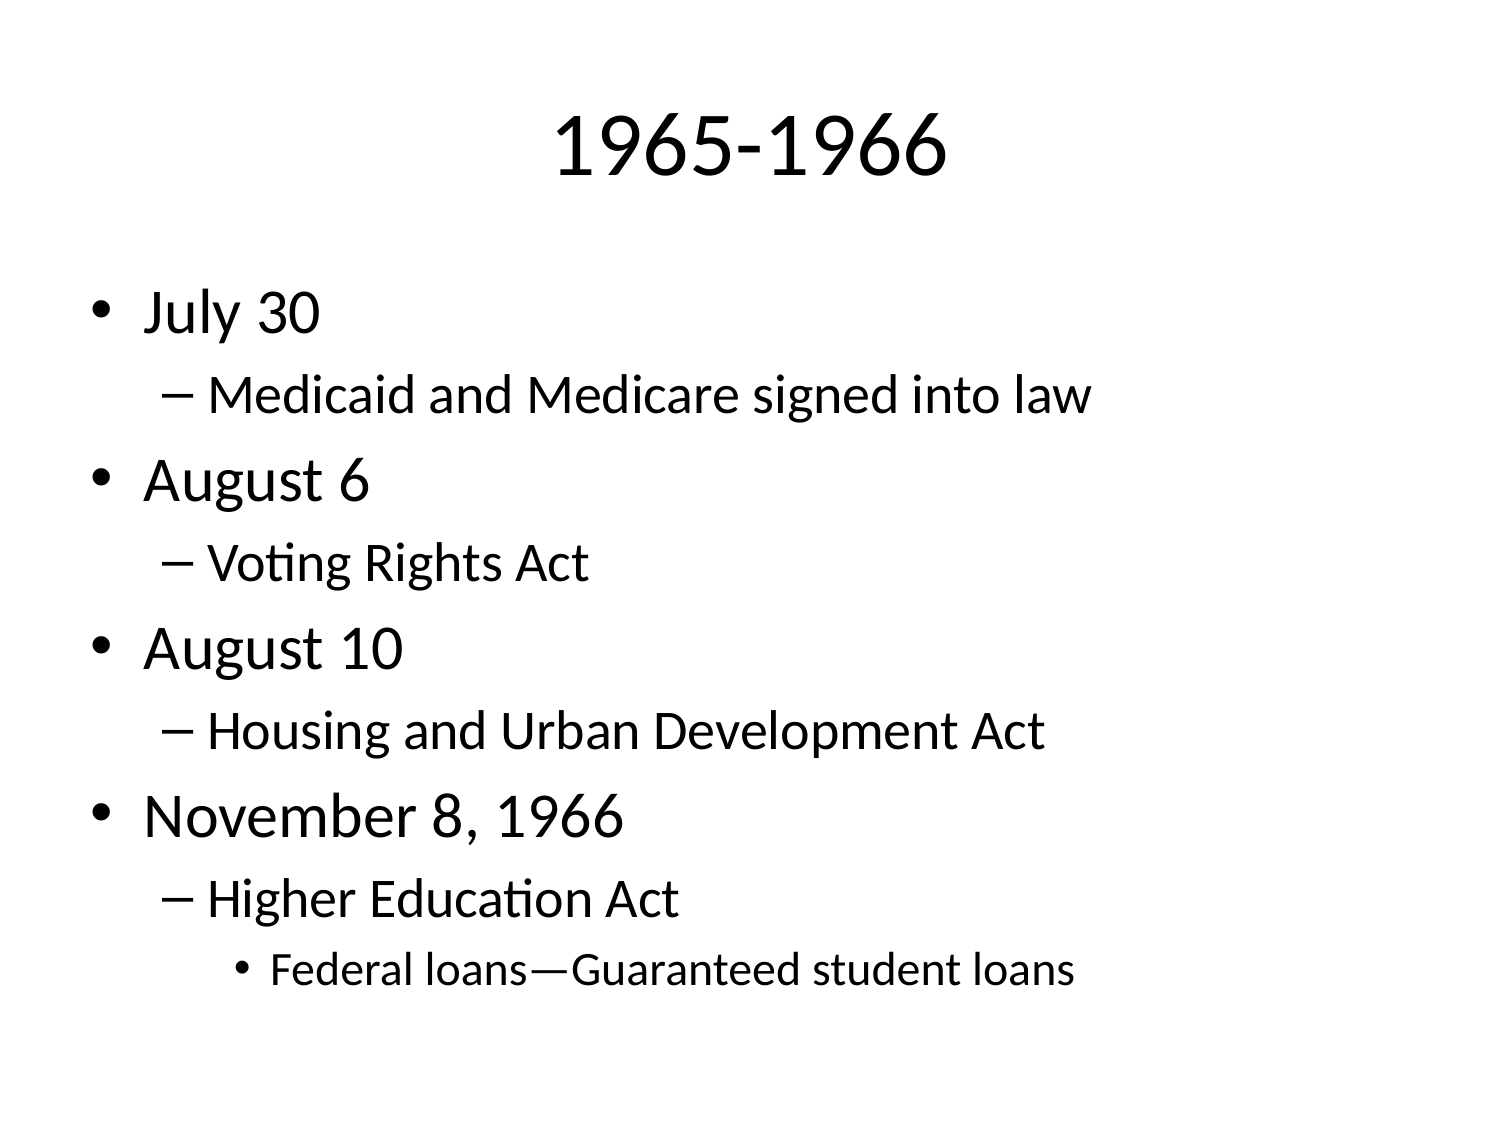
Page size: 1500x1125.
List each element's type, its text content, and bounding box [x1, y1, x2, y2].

title 1965-1966 [75, 45, 1425, 233]
list July 30 Medicaid and Medicare signed into law August 6 Voting Rights Act August 10 Housing and Urban Development Act November 8, 1966 Higher Education Act Federal loans—Guaranteed student loans [75, 262, 1425, 1005]
